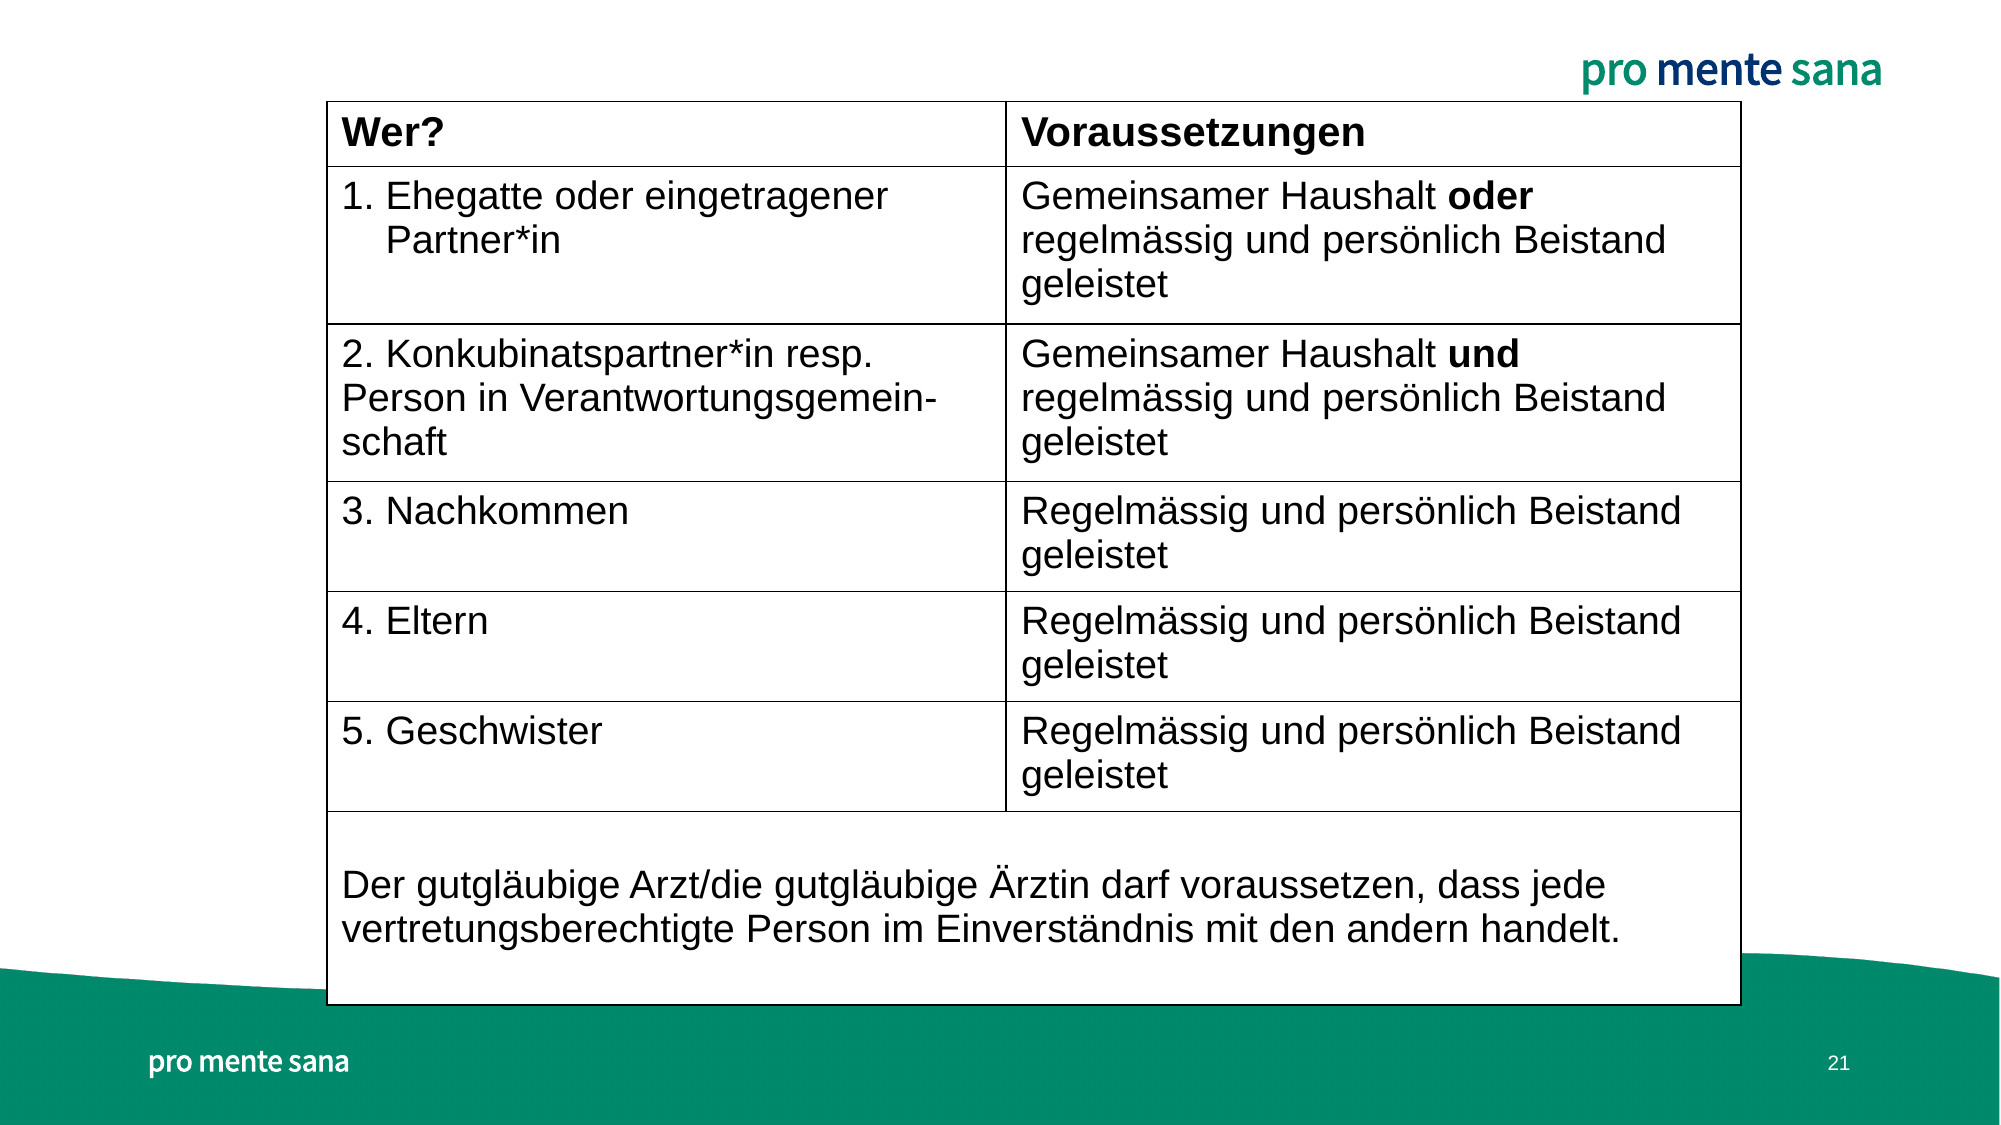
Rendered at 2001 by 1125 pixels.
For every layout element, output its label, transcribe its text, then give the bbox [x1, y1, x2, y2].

table_cell Regelmässig und persönlich Beistand geleistet [1007, 592, 1740, 701]
table_header Wer? [328, 102, 1005, 166]
table_cell 1. Ehegatte oder eingetragener Partner*in [328, 167, 1005, 323]
table_cell Regelmässig und persönlich Beistand geleistet [1007, 482, 1740, 591]
table_cell Gemeinsamer Haushalt oder regelmässig und persönlich Beistand geleistet [1007, 167, 1740, 323]
title [291, 0, 1591, 155]
slide_number 21 [1744, 1049, 1851, 1086]
table_cell 4. Eltern [328, 592, 1005, 701]
table_header Voraussetzungen [1007, 102, 1740, 166]
table_cell Gemeinsamer Haushalt und regelmässig und persönlich Beistand geleistet [1007, 325, 1740, 481]
picture [0, 0, 2000, 1125]
table_cell Der gutgläubige Arzt/die gutgläubige Ärztin darf voraussetzen, dass jede vertretungsberechtigte Person im Einverständnis mit den andern handelt. [328, 812, 1740, 1004]
table_cell 2. Konkubinatspartner*in resp. Person in Verantwortungsgemein-schaft [328, 325, 1005, 481]
table_cell Regelmässig und persönlich Beistand geleistet [1007, 702, 1740, 811]
table_cell 3. Nachkommen [328, 482, 1005, 591]
table_cell 5. Geschwister [328, 702, 1005, 811]
